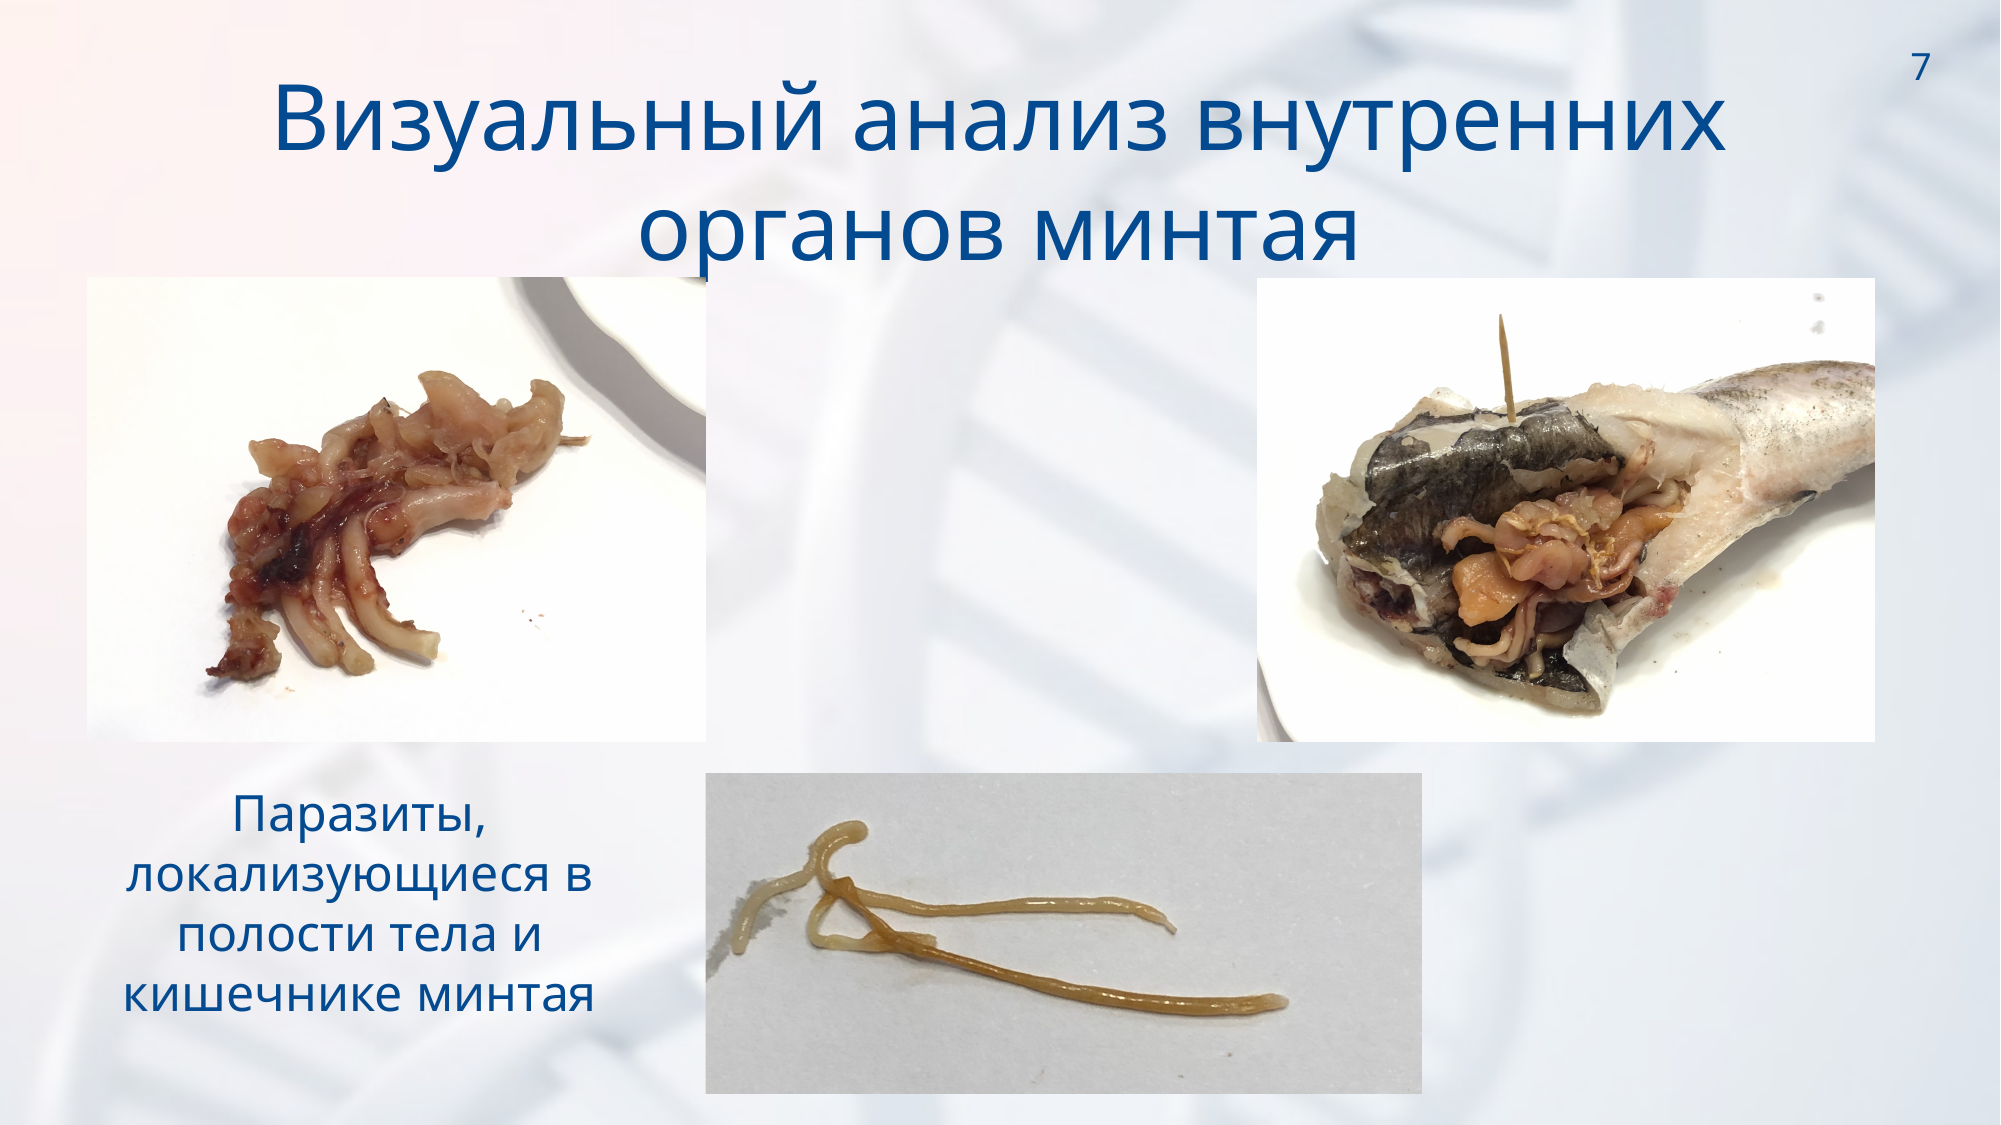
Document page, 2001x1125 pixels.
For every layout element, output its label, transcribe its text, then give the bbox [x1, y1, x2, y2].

text_box Паразиты, локализующиеся в полости тела и кишечнике минтая [45, 773, 675, 1029]
picture [87, 277, 706, 742]
picture [1257, 278, 1875, 742]
picture [705, 773, 1422, 1095]
title Визуальный анализ внутренних органов минтая [137, 59, 1863, 278]
text_box 7 [1895, 35, 1962, 96]
